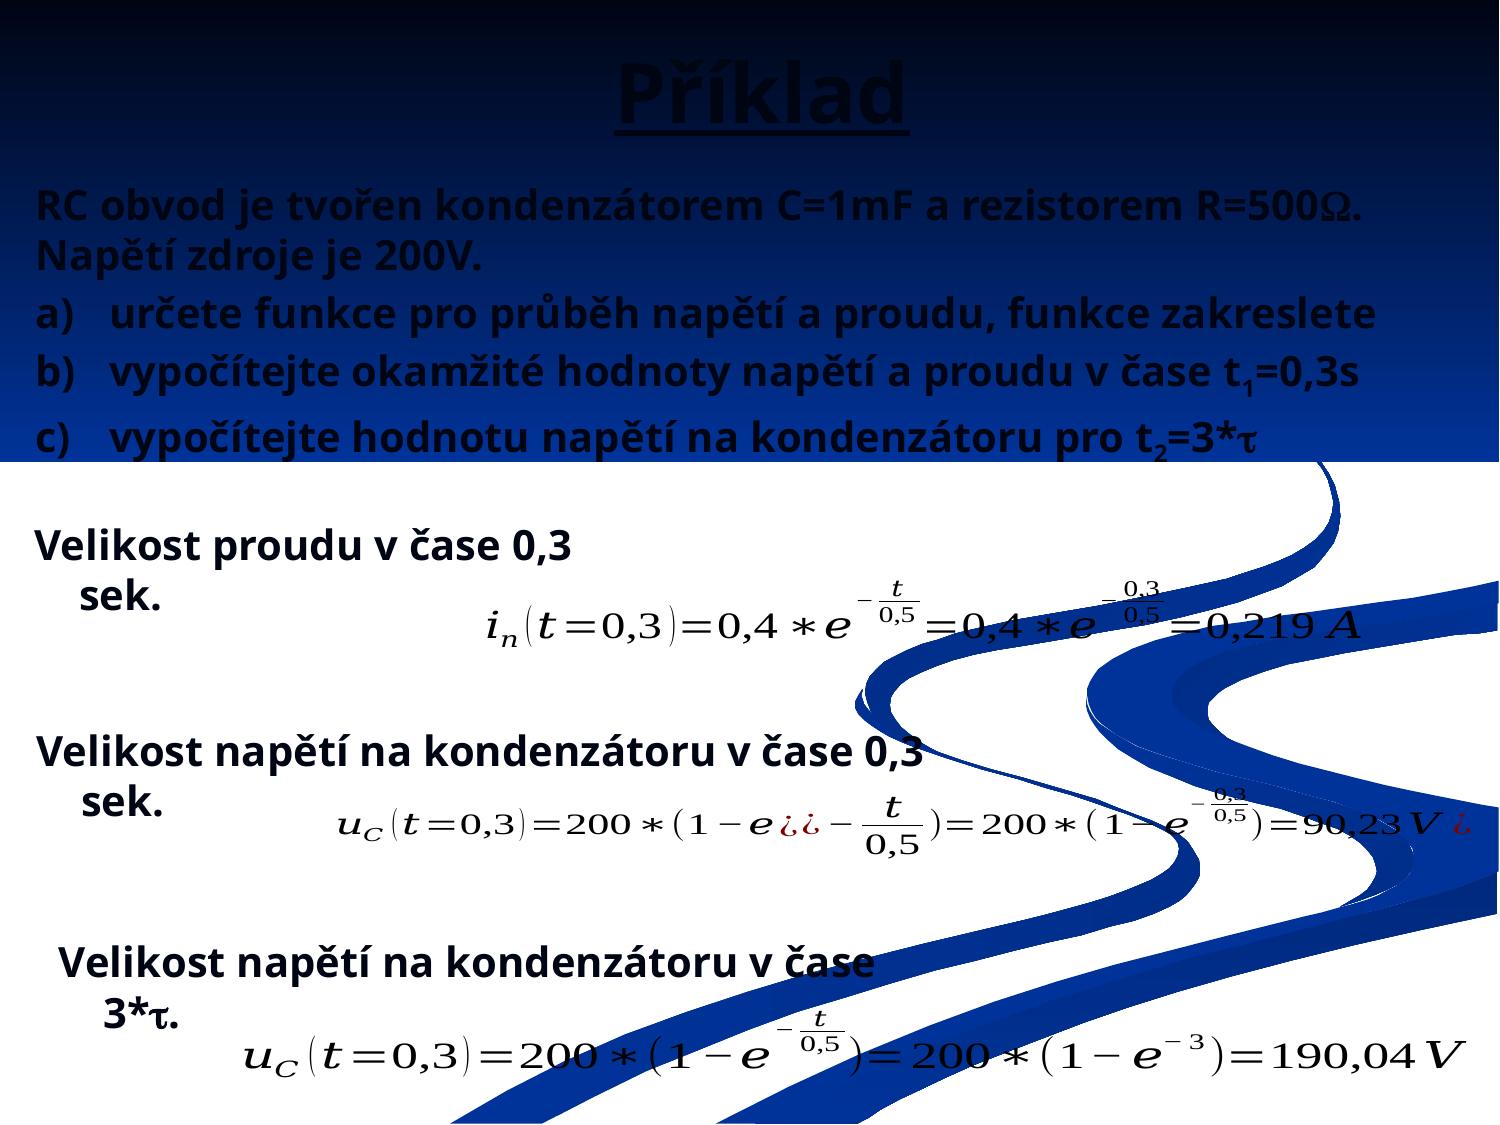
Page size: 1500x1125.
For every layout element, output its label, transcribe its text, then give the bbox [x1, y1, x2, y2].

text_box RC obvod je tvořen kondenzátorem C=1mF a rezistorem R=500. Napětí zdroje je 200V. a) určete funkce pro průběh napětí a proudu, funkce zakreslete b) vypočítejte okamžité hodnoty napětí a proudu v čase t1=0,3s c) vypočítejte hodnotu napětí na kondenzátoru pro t2=3* [29, 172, 1459, 474]
text_box Velikost napětí na kondenzátoru v čase 3*. [53, 930, 962, 1043]
title Příklad [53, 31, 1471, 149]
text_box Velikost napětí na kondenzátoru v čase 0,3 sek. [30, 719, 939, 831]
text_box Velikost proudu v čase 0,3 sek. [28, 512, 620, 625]
